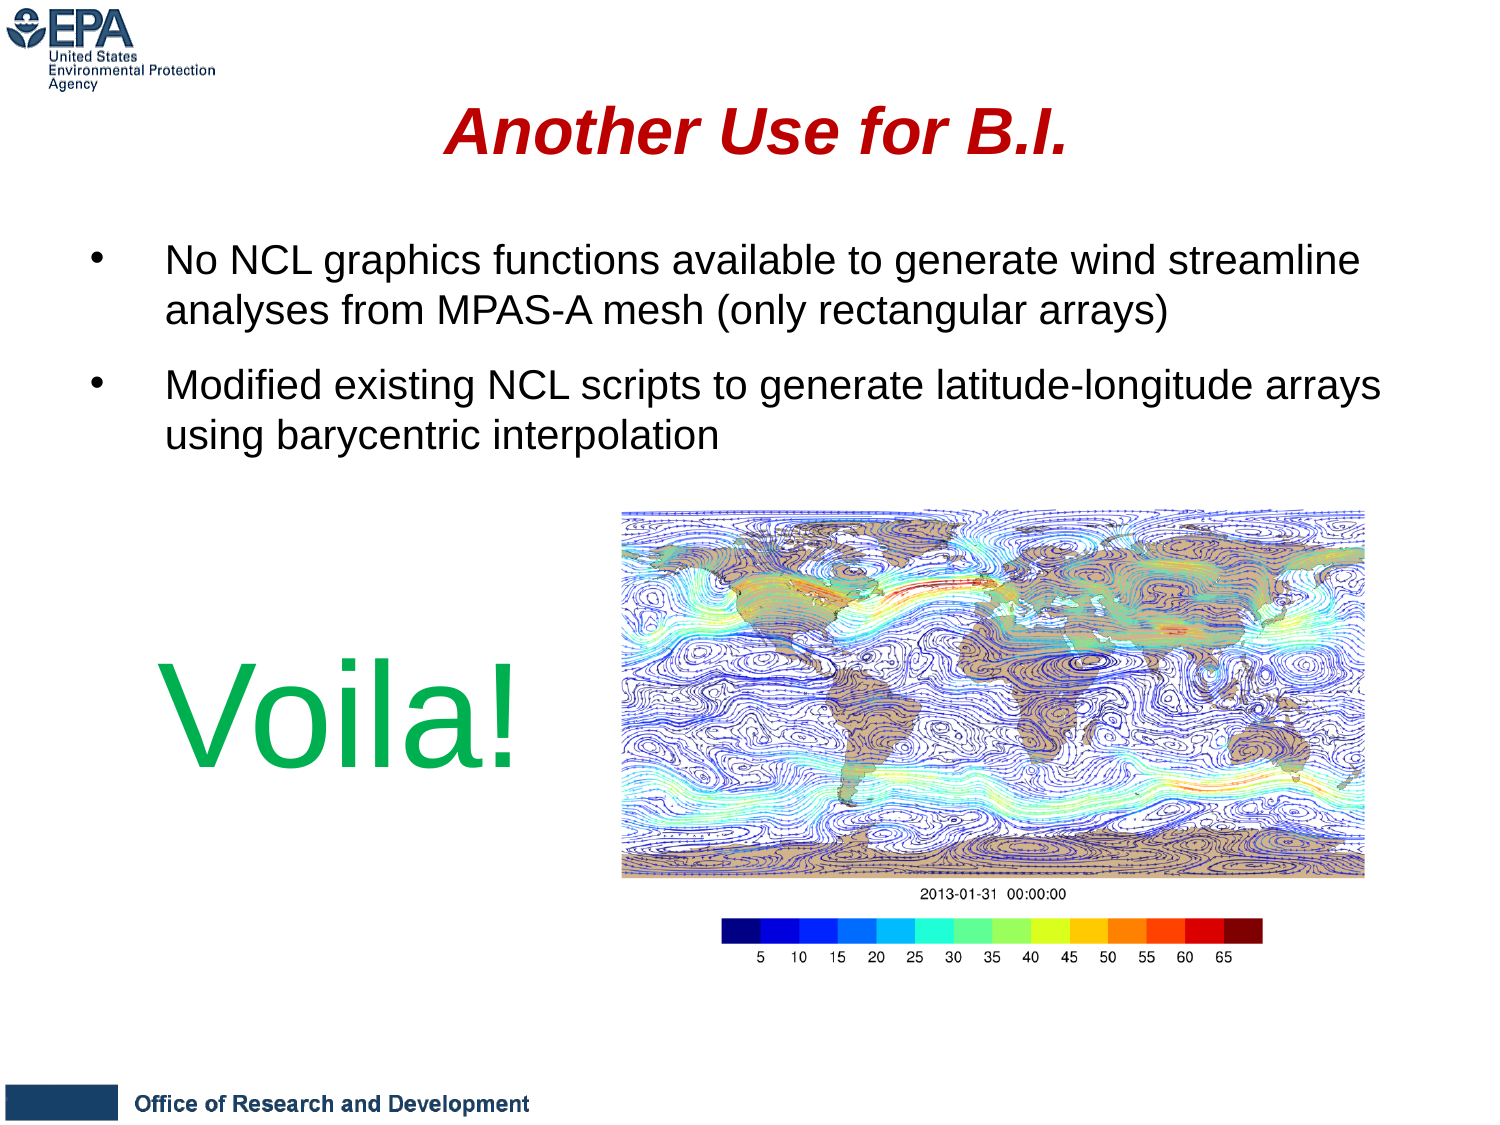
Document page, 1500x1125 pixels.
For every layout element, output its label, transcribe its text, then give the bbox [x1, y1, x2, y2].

picture [0, 0, 226, 97]
picture [612, 499, 1381, 1011]
text_box Voila! [142, 610, 540, 805]
text_box Another Use for B.I. [194, 74, 1320, 180]
picture [0, 1079, 541, 1125]
text_box No NCL graphics functions available to generate wind streamline analyses from MPAS-A mesh (only rectangular arrays) Modified existing NCL scripts to generate latitude-longitude arrays using barycentric interpolation [74, 224, 1425, 465]
